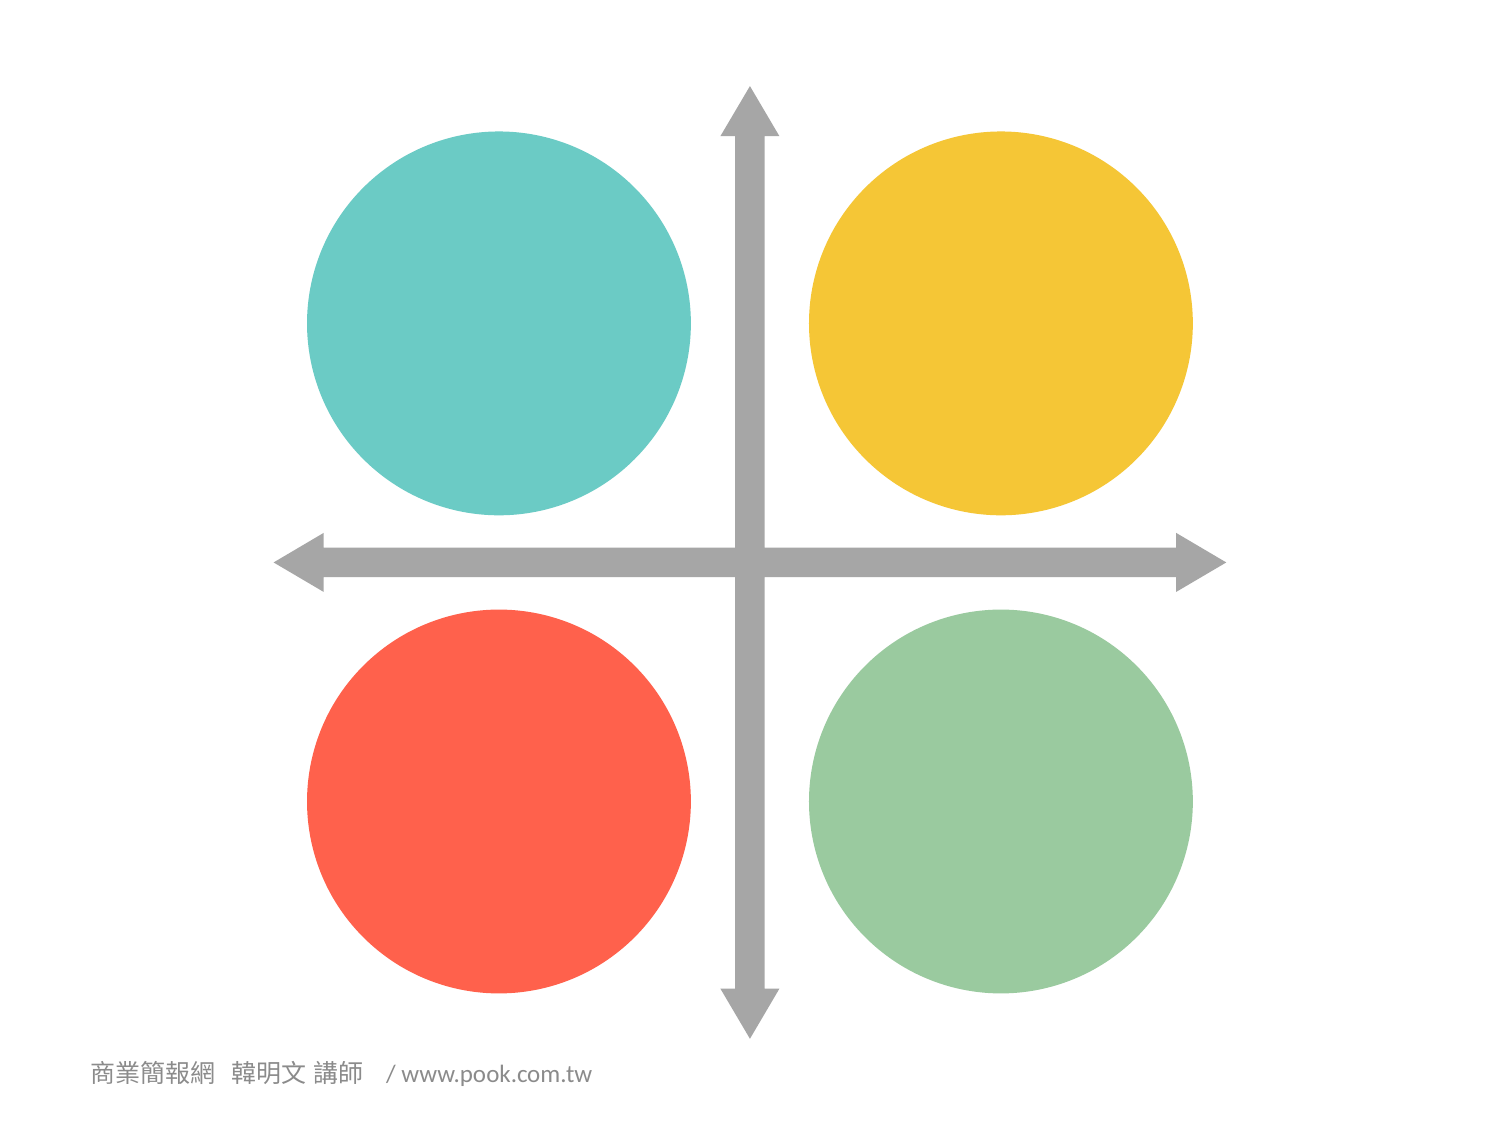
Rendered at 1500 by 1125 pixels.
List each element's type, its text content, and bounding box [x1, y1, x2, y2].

text_box [806, 129, 1195, 518]
text_box [806, 607, 1195, 996]
footer 商業簡報網 韓明文 講師 / www.pook.com.tw [75, 1042, 608, 1103]
text_box [271, 84, 1229, 1041]
text_box [304, 129, 693, 518]
text_box [304, 607, 693, 996]
